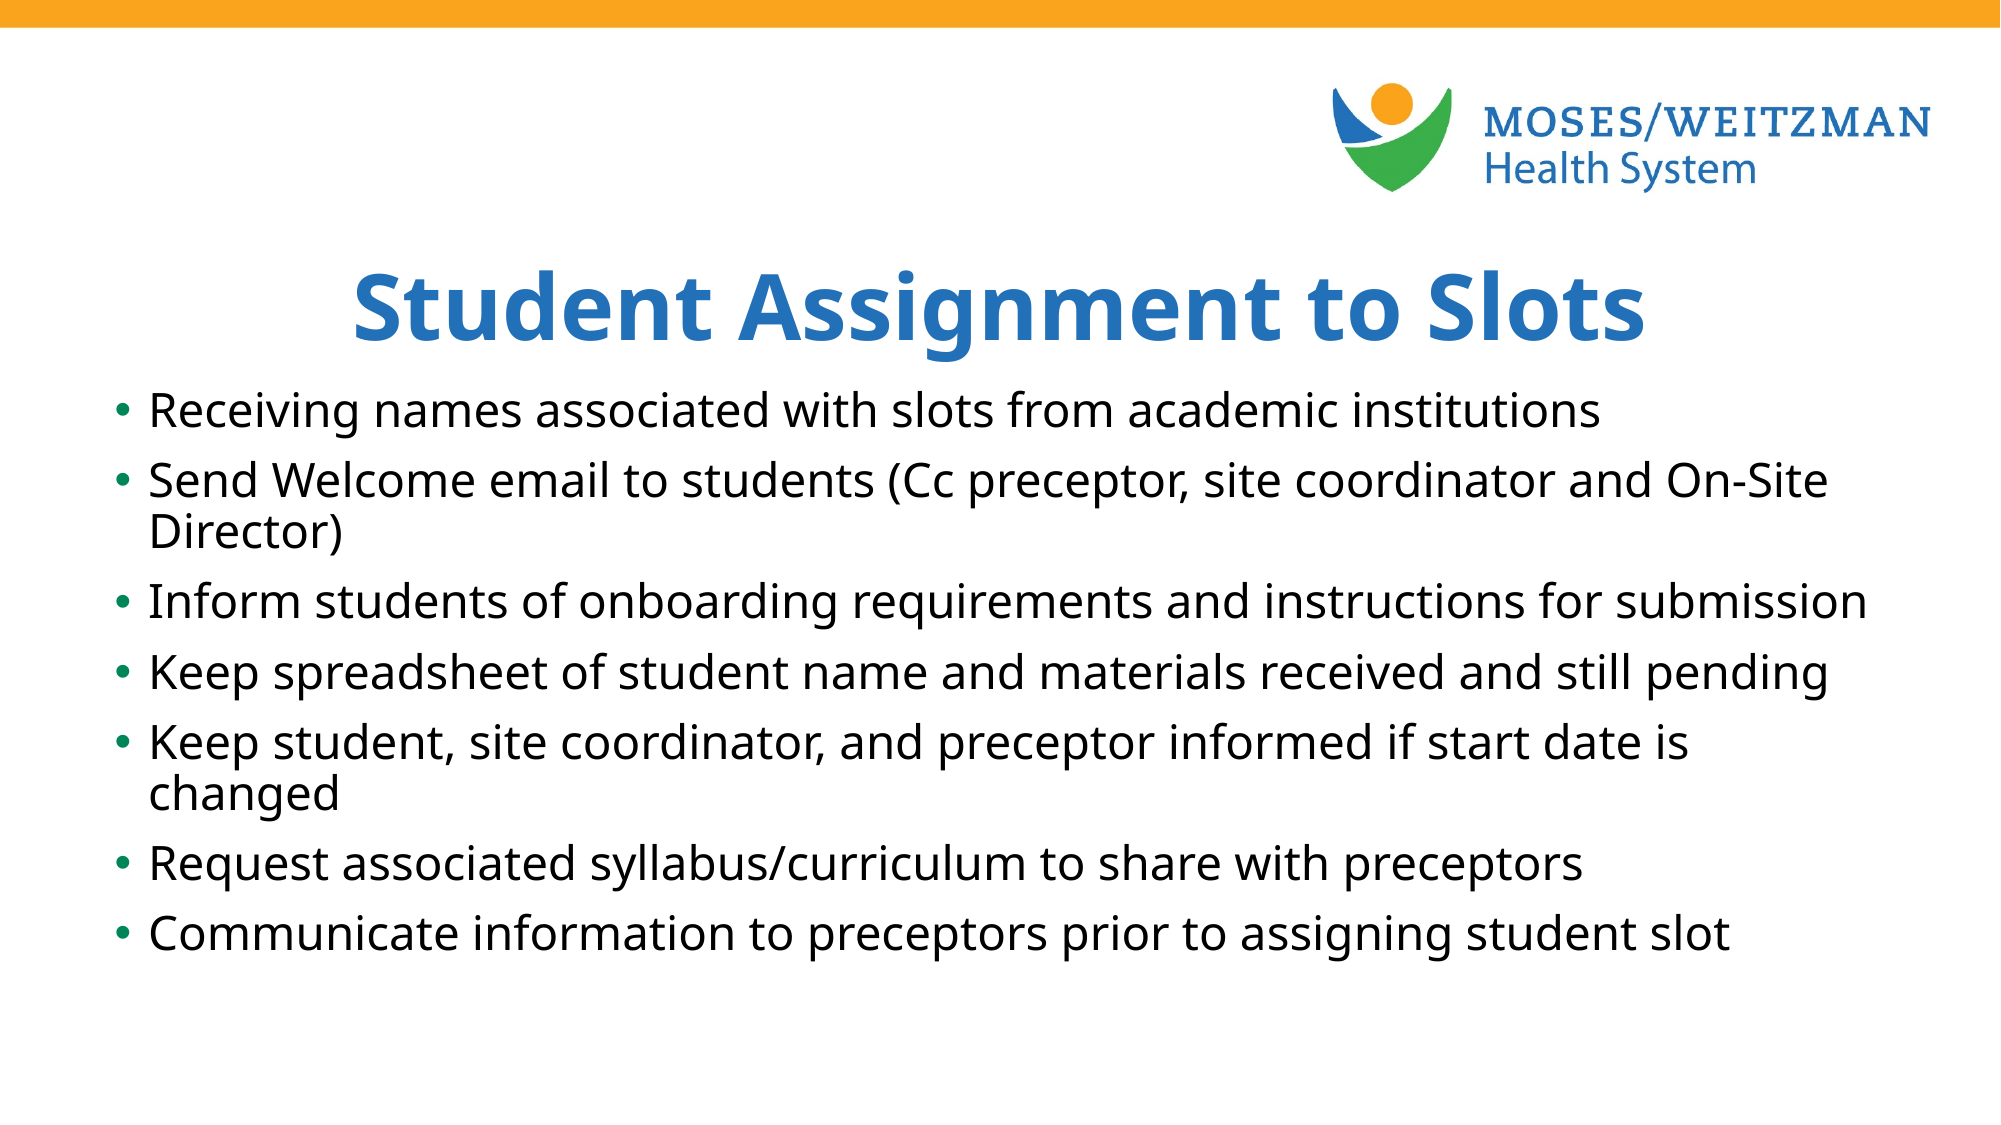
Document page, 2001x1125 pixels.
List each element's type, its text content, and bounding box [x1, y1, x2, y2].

text_box Receiving names associated with slots from academic institutions Send Welcome email to students (Cc preceptor, site coordinator and On-Site Director) Inform students of onboarding requirements and instructions for submission Keep spreadsheet of student name and materials received and still pending Keep student, site coordinator, and preceptor informed if start date is changed Request associated syllabus/curriculum to share with preceptors Communicate information to preceptors prior to assigning student slot [99, 379, 1900, 1027]
picture [0, 0, 2000, 1125]
text_box Student Assignment to Slots [137, 254, 1863, 379]
